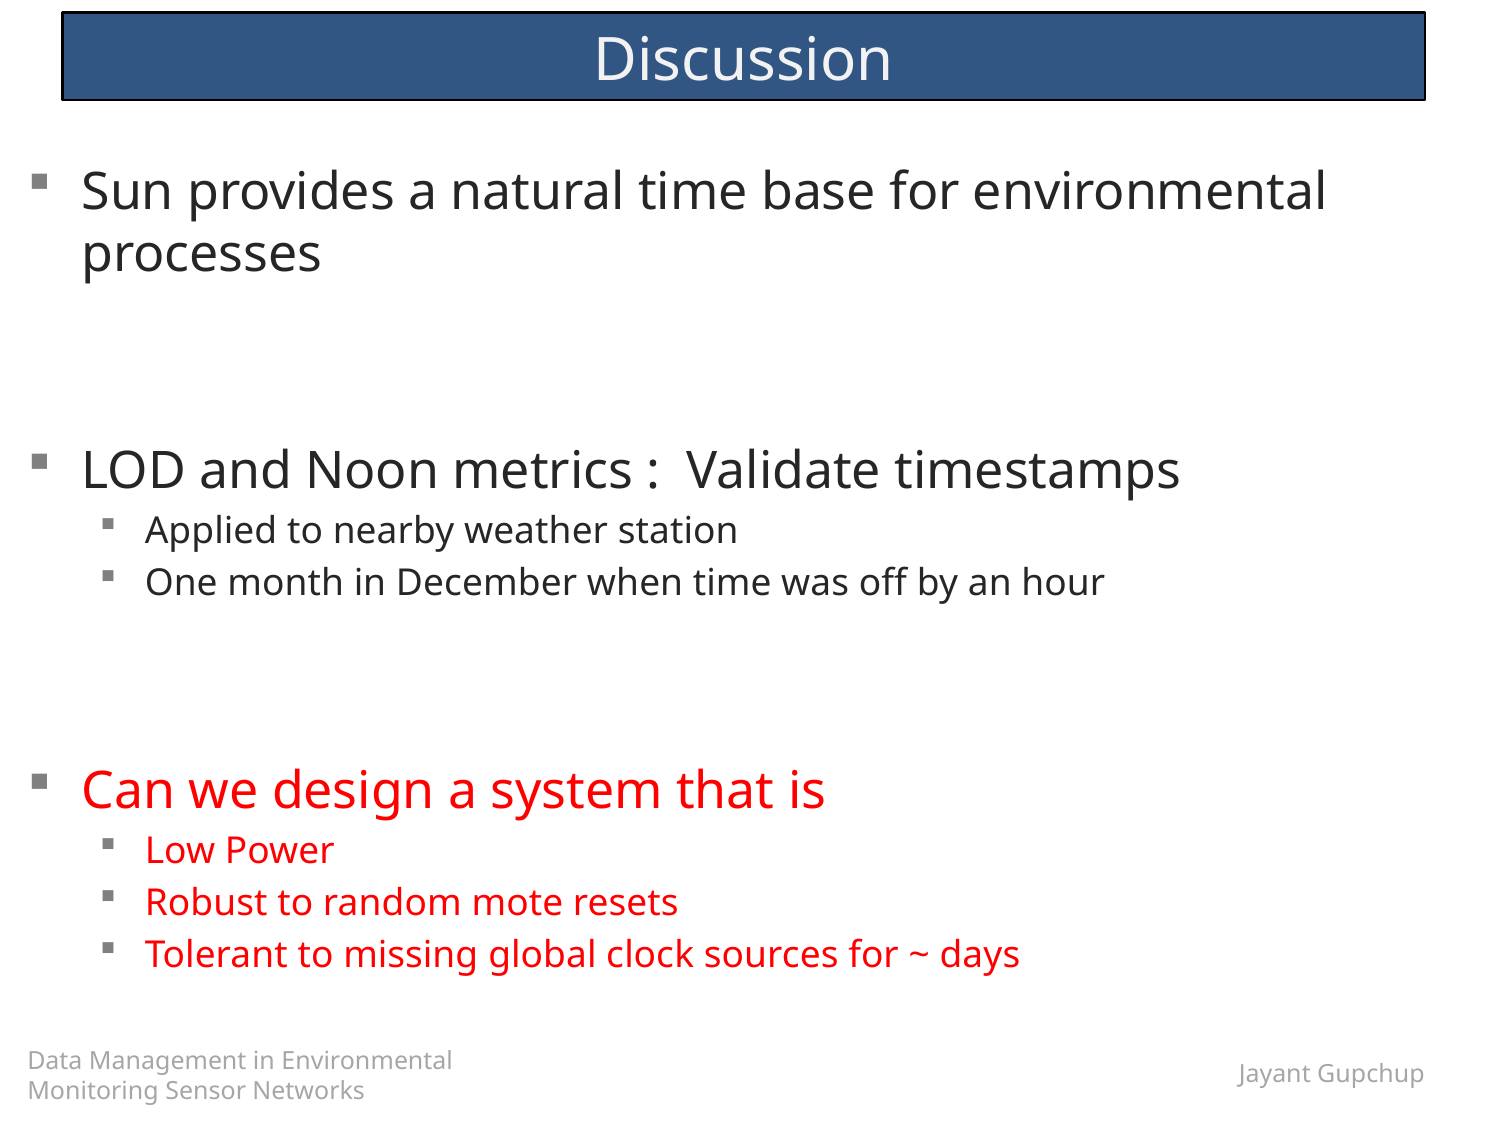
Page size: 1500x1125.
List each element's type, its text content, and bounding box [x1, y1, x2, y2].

title Discussion [61, 11, 1426, 101]
list Sun provides a natural time base for environmental processes LOD and Noon metrics : Validate timestamps Applied to nearby weather station One month in December when time was off by an hour Can we design a system that is Low Power Robust to random mote resets Tolerant to missing global clock sources for ~ days [12, 149, 1463, 988]
